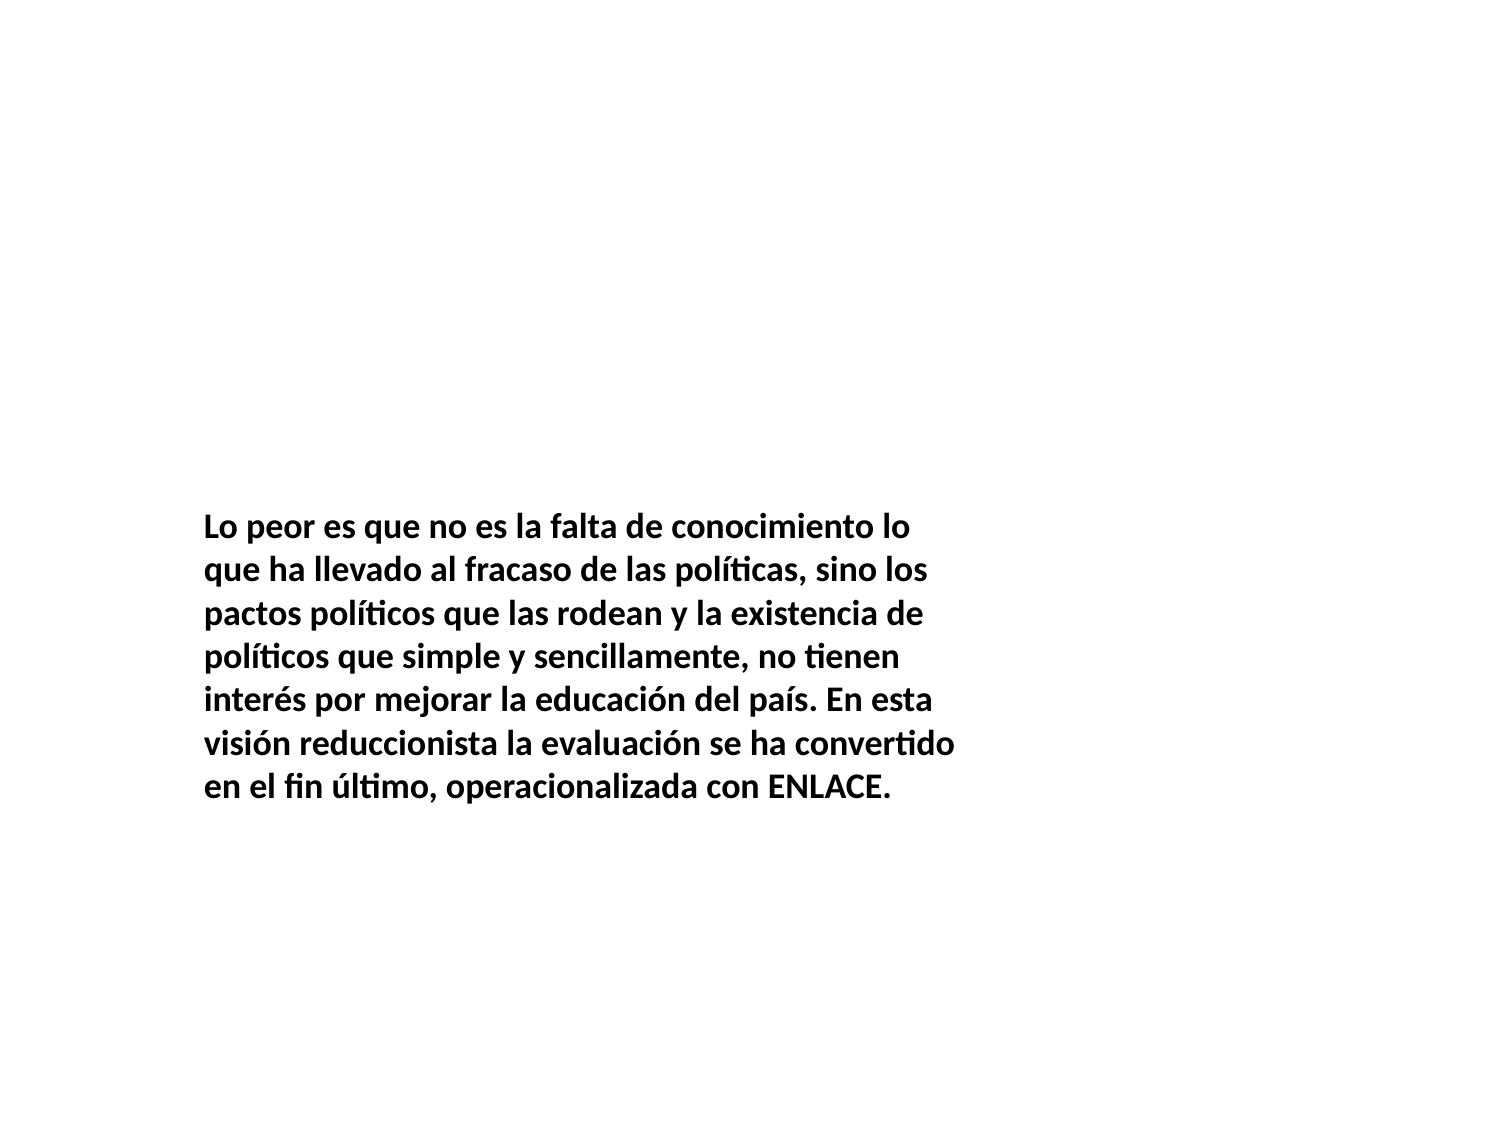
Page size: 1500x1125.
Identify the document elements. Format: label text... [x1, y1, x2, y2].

title Lo peor es que no es la falta de conocimiento lo que ha llevado al fracaso de las políticas, sino los pactos políticos que las rodean y la existencia de políticos que simple y sencillamente, no tienen interés por mejorar la educación del país. En esta visión reduccionista la evaluación se ha convertido en el fin último, operacionalizada con ENLACE. [188, 460, 984, 842]
